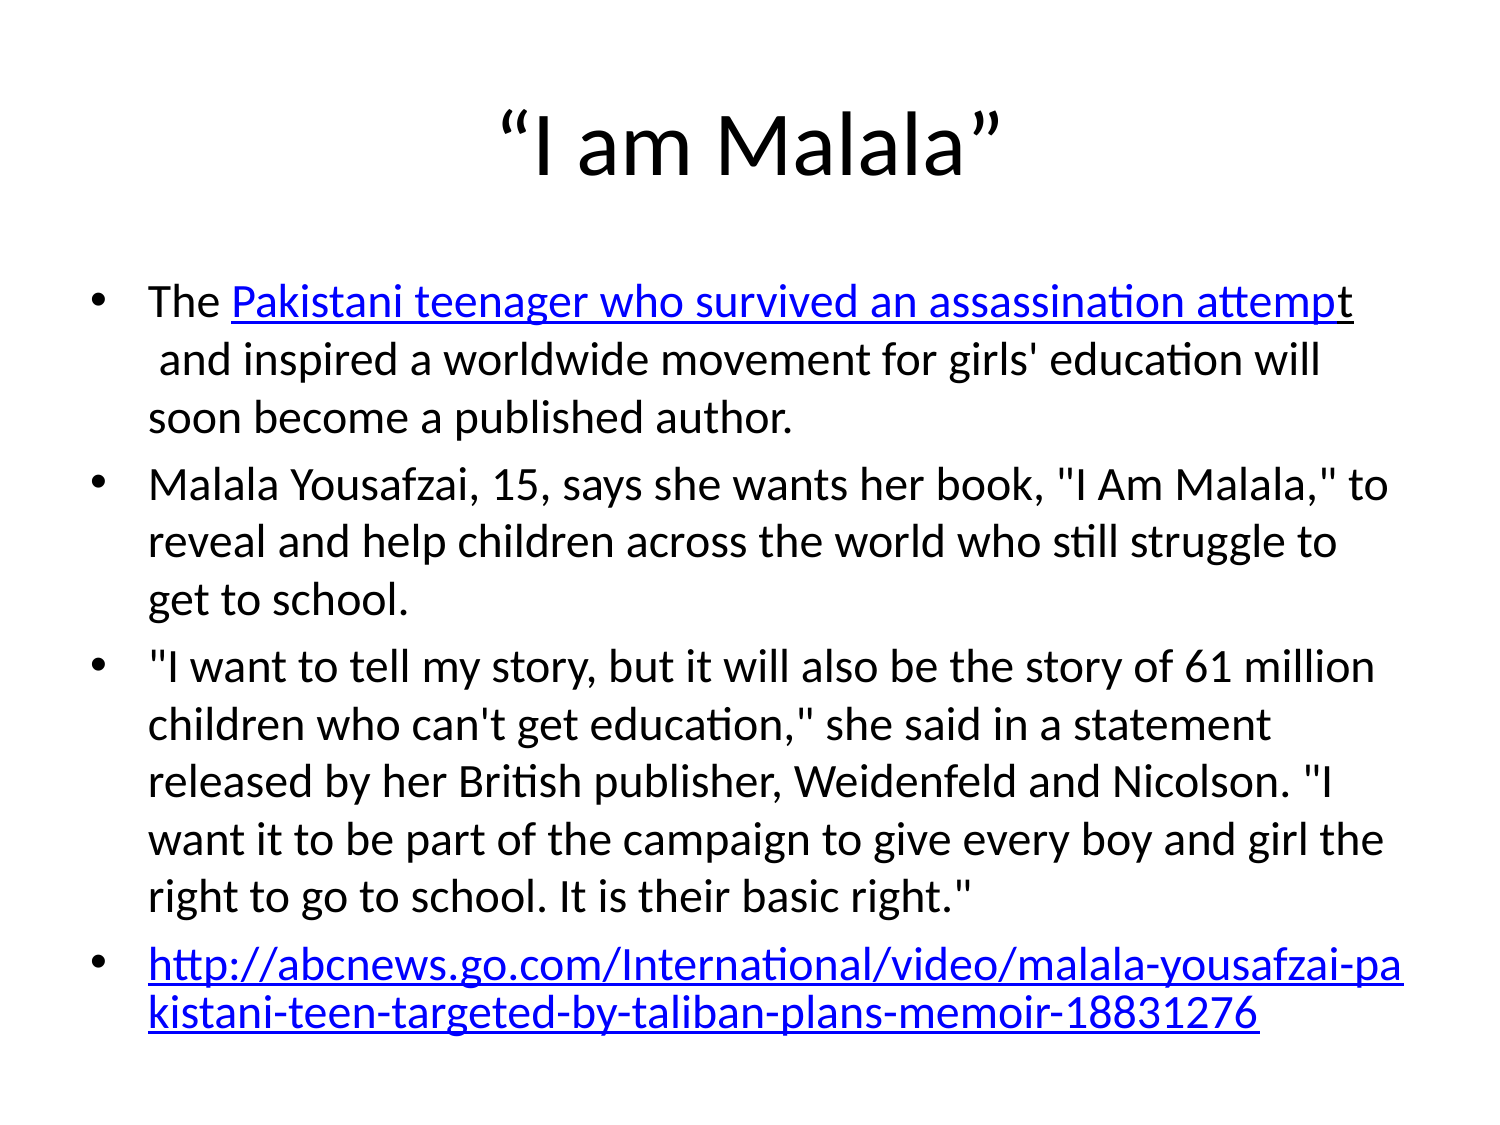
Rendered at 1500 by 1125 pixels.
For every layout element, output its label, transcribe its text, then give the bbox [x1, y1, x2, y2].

list The Pakistani teenager who survived an assassination attempt and inspired a worldwide movement for girls' education will soon become a published author. Malala Yousafzai, 15, says she wants her book, "I Am Malala," to reveal and help children across the world who still struggle to get to school. "I want to tell my story, but it will also be the story of 61 million children who can't get education," she said in a statement released by her British publisher, Weidenfeld and Nicolson. "I want it to be part of the campaign to give every boy and girl the right to go to school. It is their basic right." http://abcnews.go.com/International/video/malala-yousafzai-pakistani-teen-targeted-by-taliban-plans-memoir-18831276 [75, 262, 1425, 1005]
title “I am Malala” [75, 45, 1425, 233]
